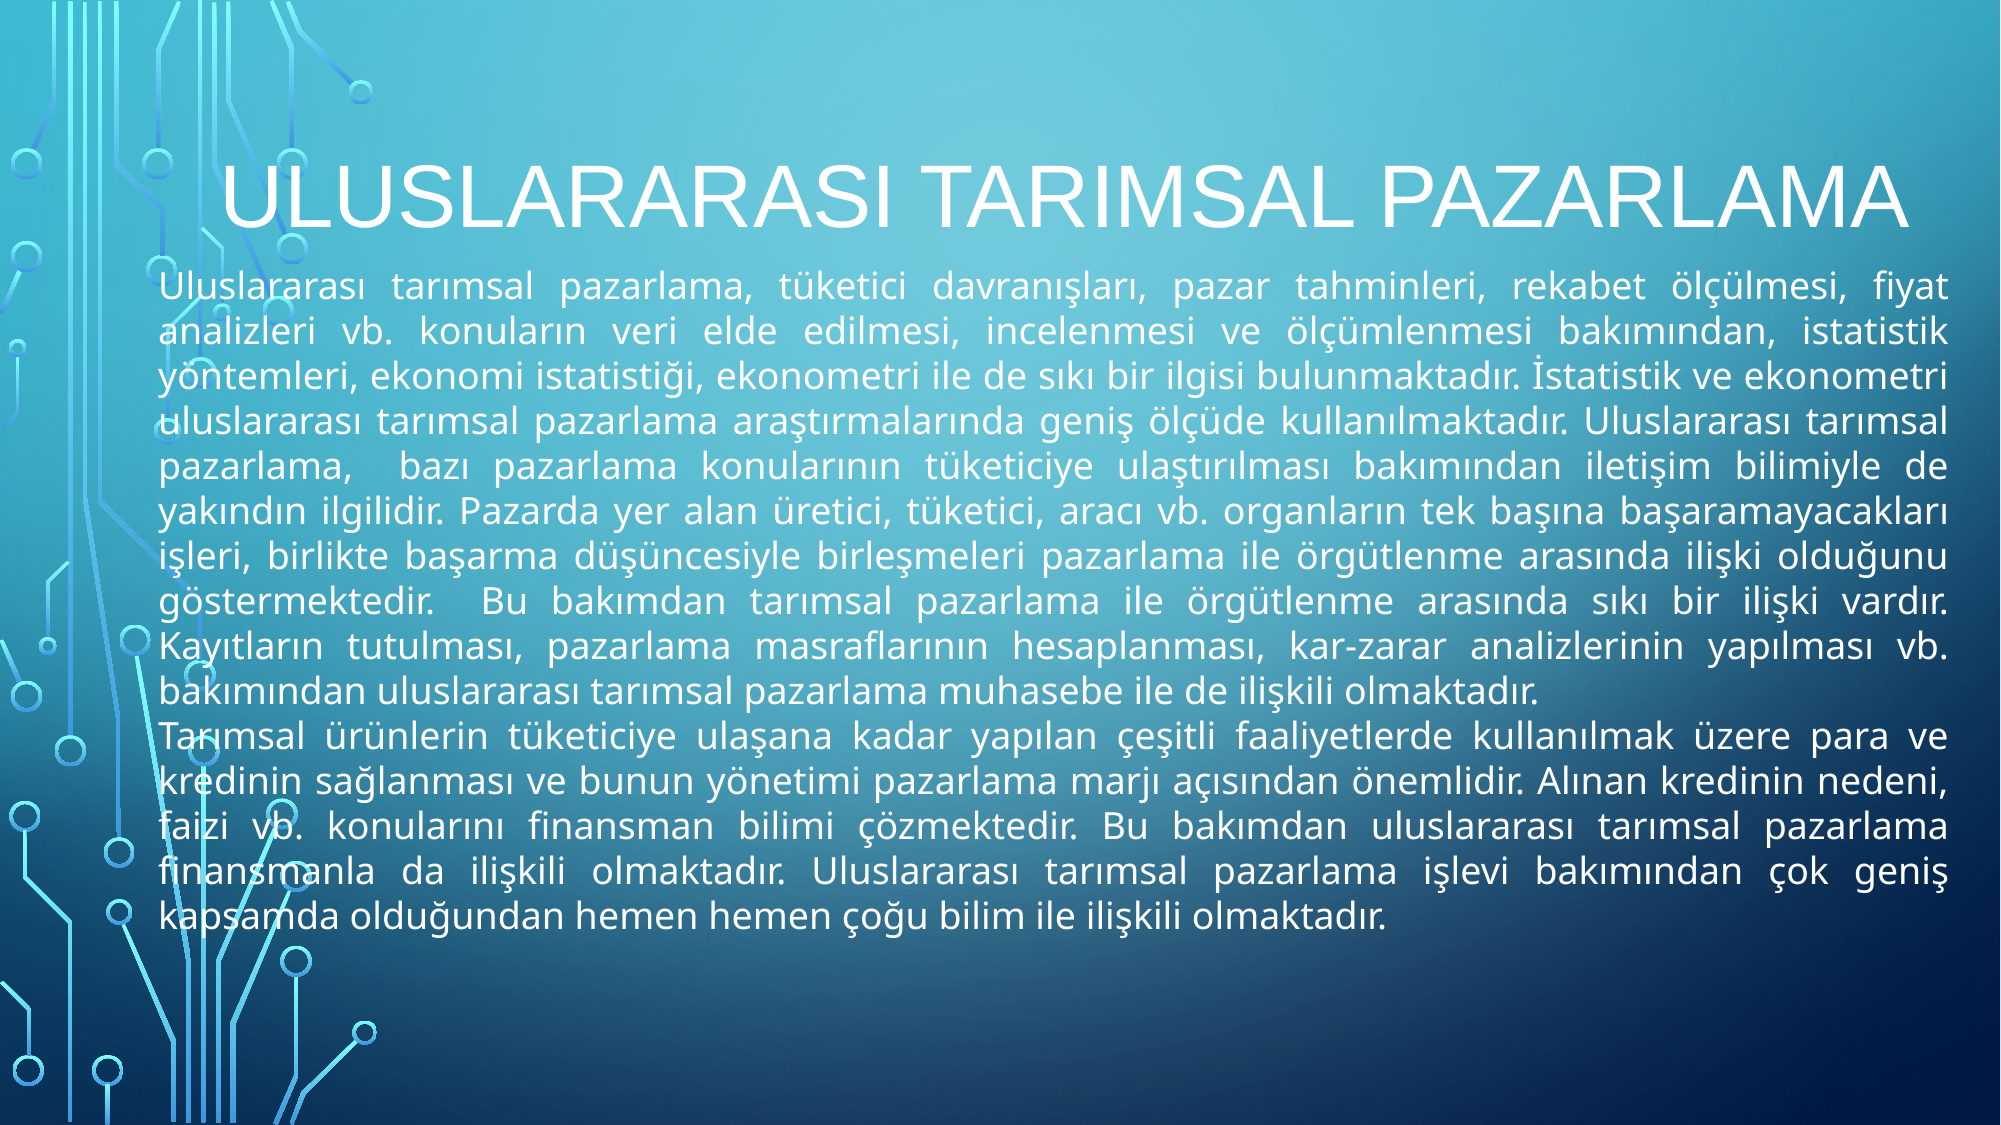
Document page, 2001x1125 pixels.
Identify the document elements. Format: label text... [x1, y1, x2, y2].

text_box Uluslararası tarımsal pazarlama, tüketici davranışları, pazar tahminleri, rekabet ölçülmesi, fiyat analizleri vb. konuların veri elde edilmesi, incelenmesi ve ölçümlenmesi bakımından, istatistik yöntemleri, ekonomi istatistiği, ekonometri ile de sıkı bir ilgisi bulunmaktadır. İstatistik ve ekonometri uluslararası tarımsal pazarlama araştırmalarında geniş ölçüde kullanılmaktadır. Uluslararası tarımsal pazarlama, bazı pazarlama konularının tüketiciye ulaştırılması bakımından iletişim bilimiyle de yakındın ilgilidir. Pazarda yer alan üretici, tüketici, aracı vb. organların tek başına başaramayacakları işleri, birlikte başarma düşüncesiyle birleşmeleri pazarlama ile örgütlenme arasında ilişki olduğunu göstermektedir. Bu bakımdan tarımsal pazarlama ile örgütlenme arasında sıkı bir ilişki vardır. Kayıtların tutulması, pazarlama masraflarının hesaplanması, kar-zarar analizlerinin yapılması vb. bakımından uluslararası tarımsal pazarlama muhasebe ile de ilişkili olmaktadır. Tarımsal ürünlerin tüketiciye ulaşana kadar yapılan çeşitli faaliyetlerde kullanılmak üzere para ve kredinin sağlanması ve bunun yönetimi pazarlama marjı açısından önemlidir. Alınan kredinin nedeni, faizi vb. konularını finansman bilimi çözmektedir. Bu bakımdan uluslararası tarımsal pazarlama finansmanla da ilişkili olmaktadır. Uluslararası tarımsal pazarlama işlevi bakımından çok geniş kapsamda olduğundan hemen hemen çoğu bilim ile ilişkili olmaktadır. [143, 254, 1966, 990]
title ULUSLARARASI TARIMSAL PAZARLAMA [178, 52, 1954, 254]
